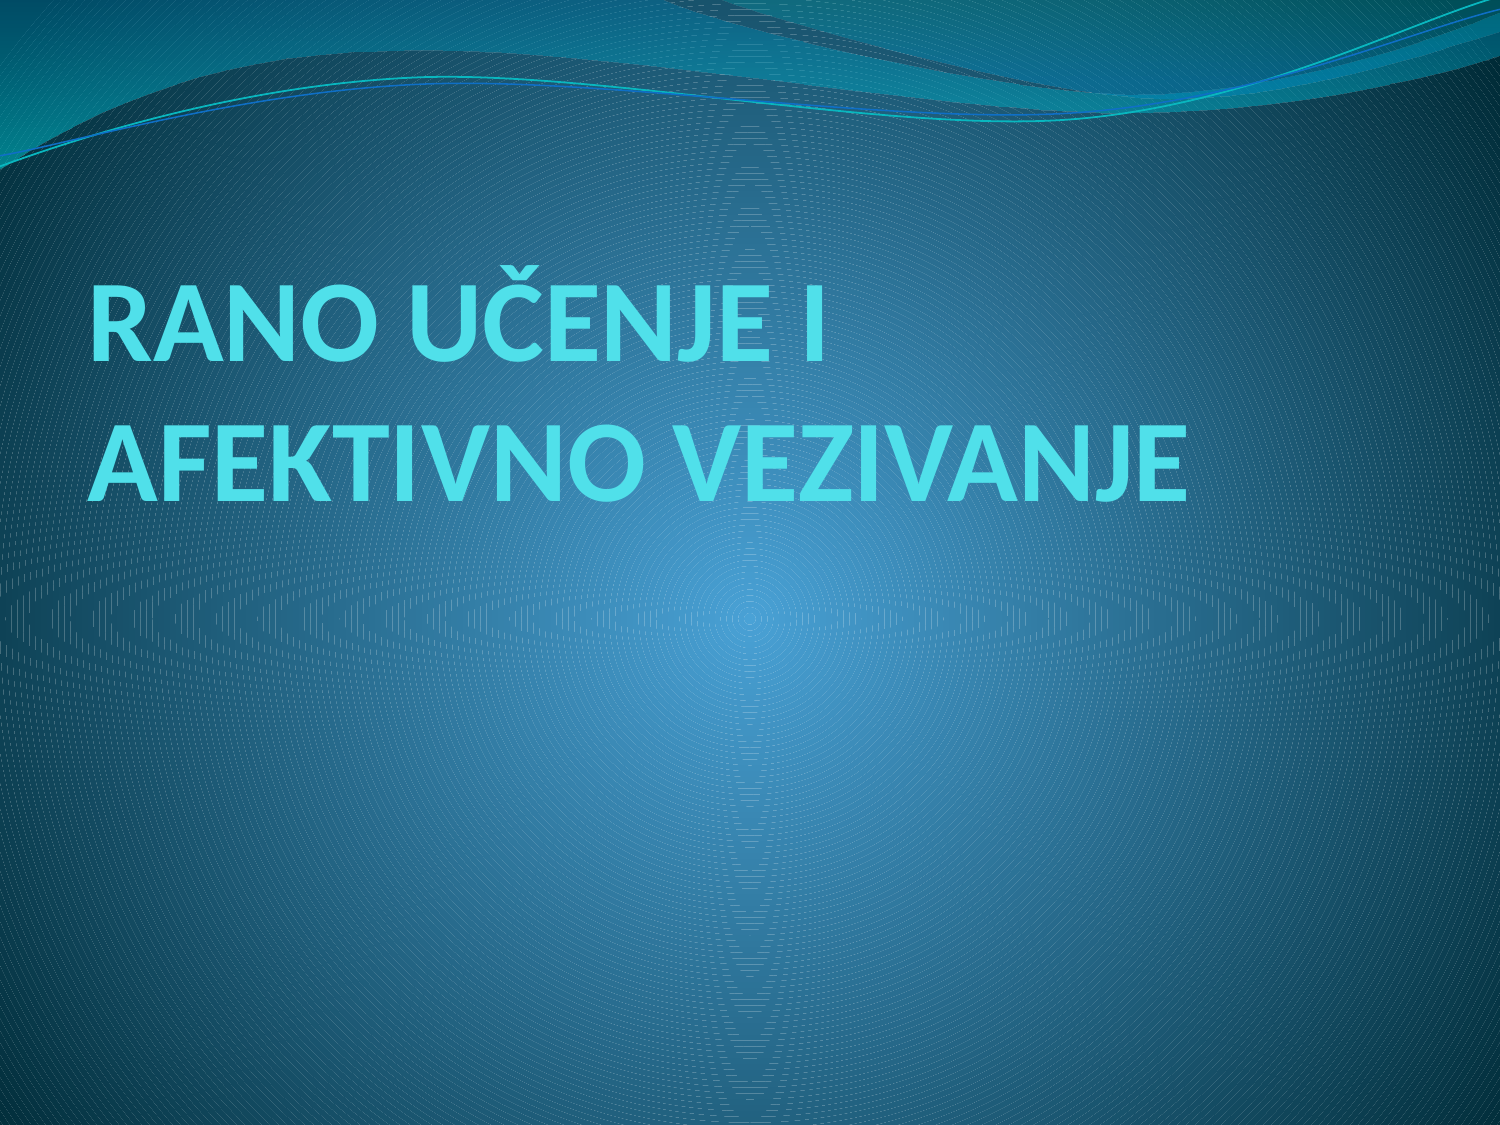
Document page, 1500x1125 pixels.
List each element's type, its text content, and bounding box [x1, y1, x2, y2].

title RANO UČENJE I AFEKTIVNO VEZIVANJE [87, 224, 1376, 525]
